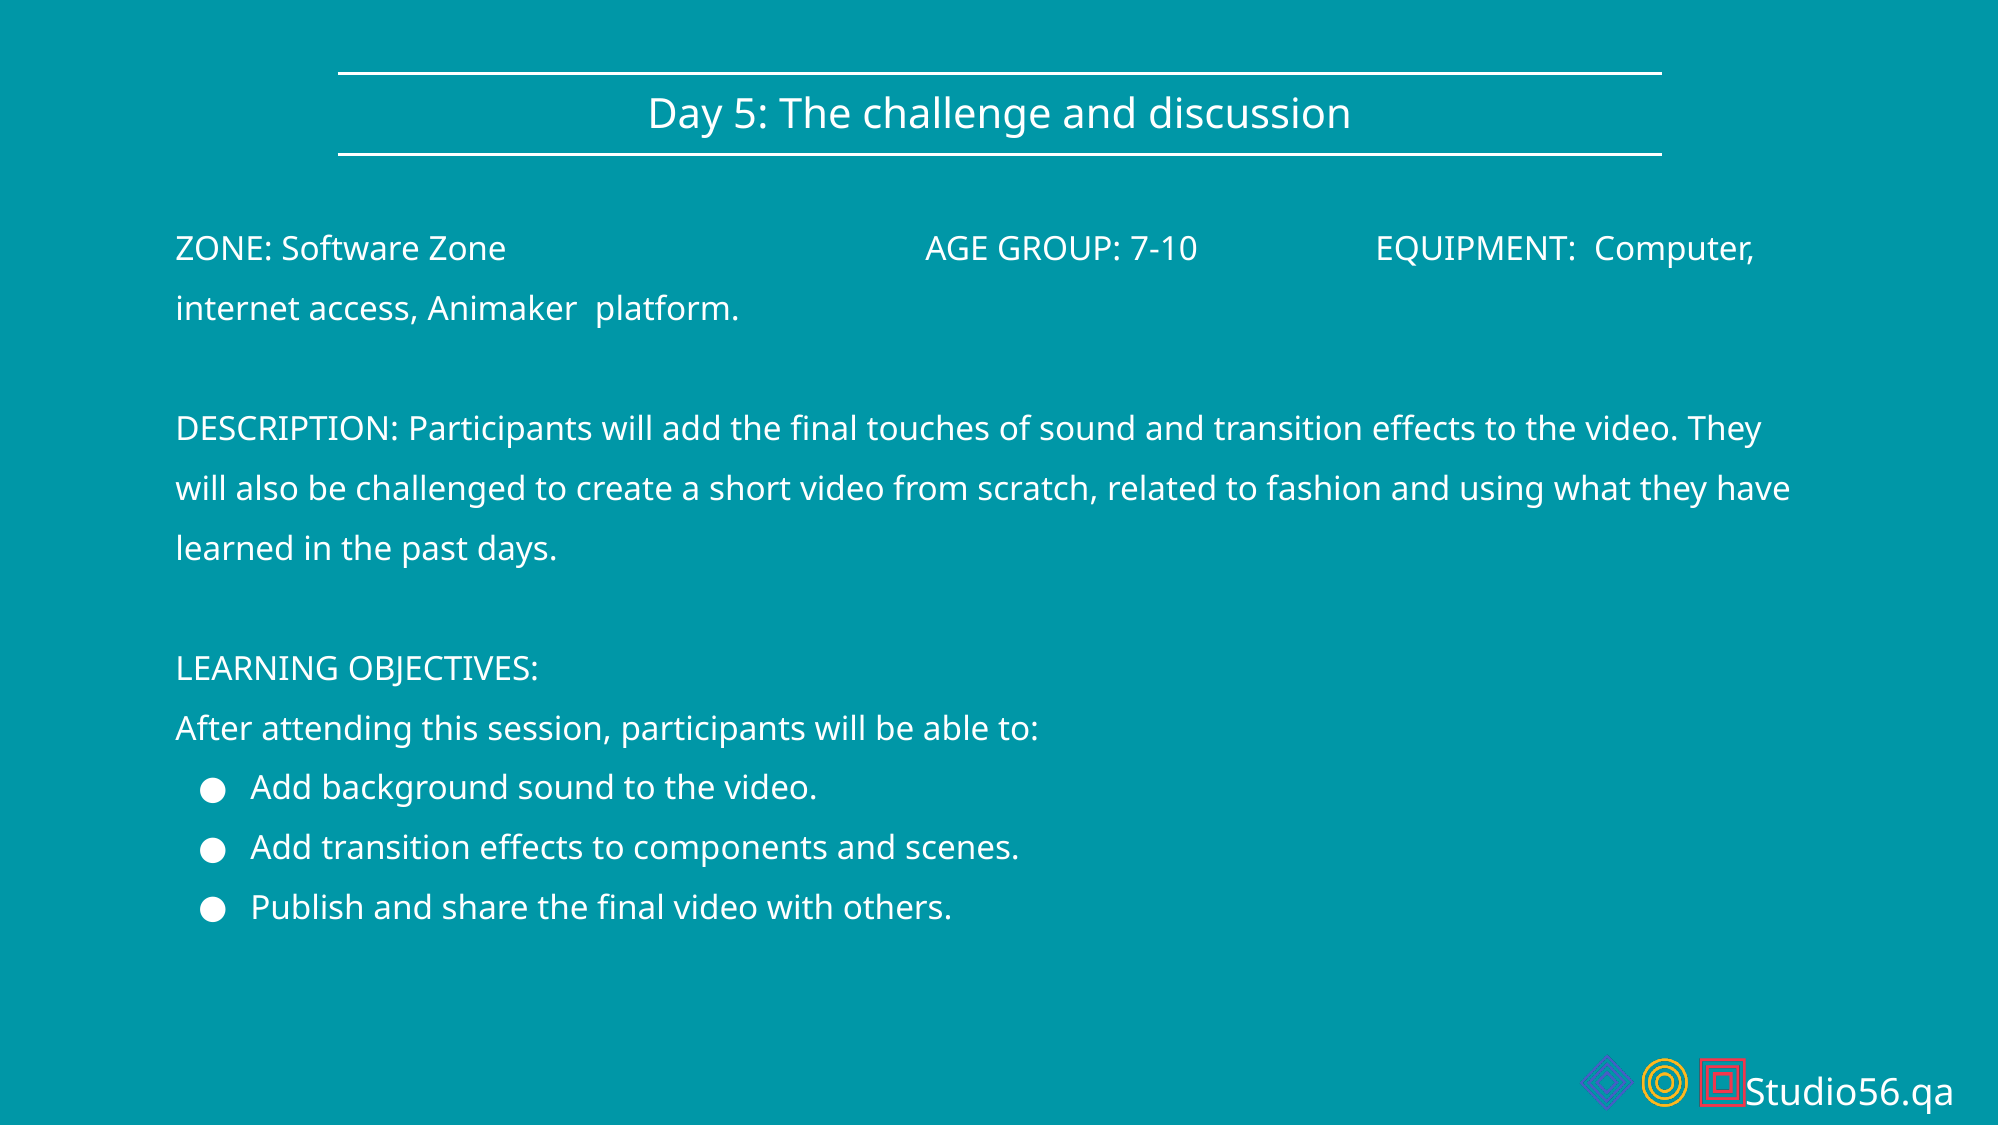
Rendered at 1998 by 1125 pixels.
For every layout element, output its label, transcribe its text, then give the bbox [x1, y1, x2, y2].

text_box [337, 73, 1662, 155]
text_box Studio56.qa [1747, 1060, 1963, 1121]
text_box ZONE: Software Zone AGE GROUP: 7-10 EQUIPMENT: Computer, internet access, Animaker platform. DESCRIPTION: Participants will add the final touches of sound and transition effects to the video. They will also be challenged to create a short video from scratch, related to fashion and using what they have learned in the past days. LEARNING OBJECTIVES: After attending this session, participants will be able to: Add background sound to the video. Add transition effects to components and scenes. Publish and share the final video with others. [155, 187, 1843, 1066]
picture [1577, 1051, 1750, 1113]
text_box Day 5: The challenge and discussion [318, 66, 1681, 157]
